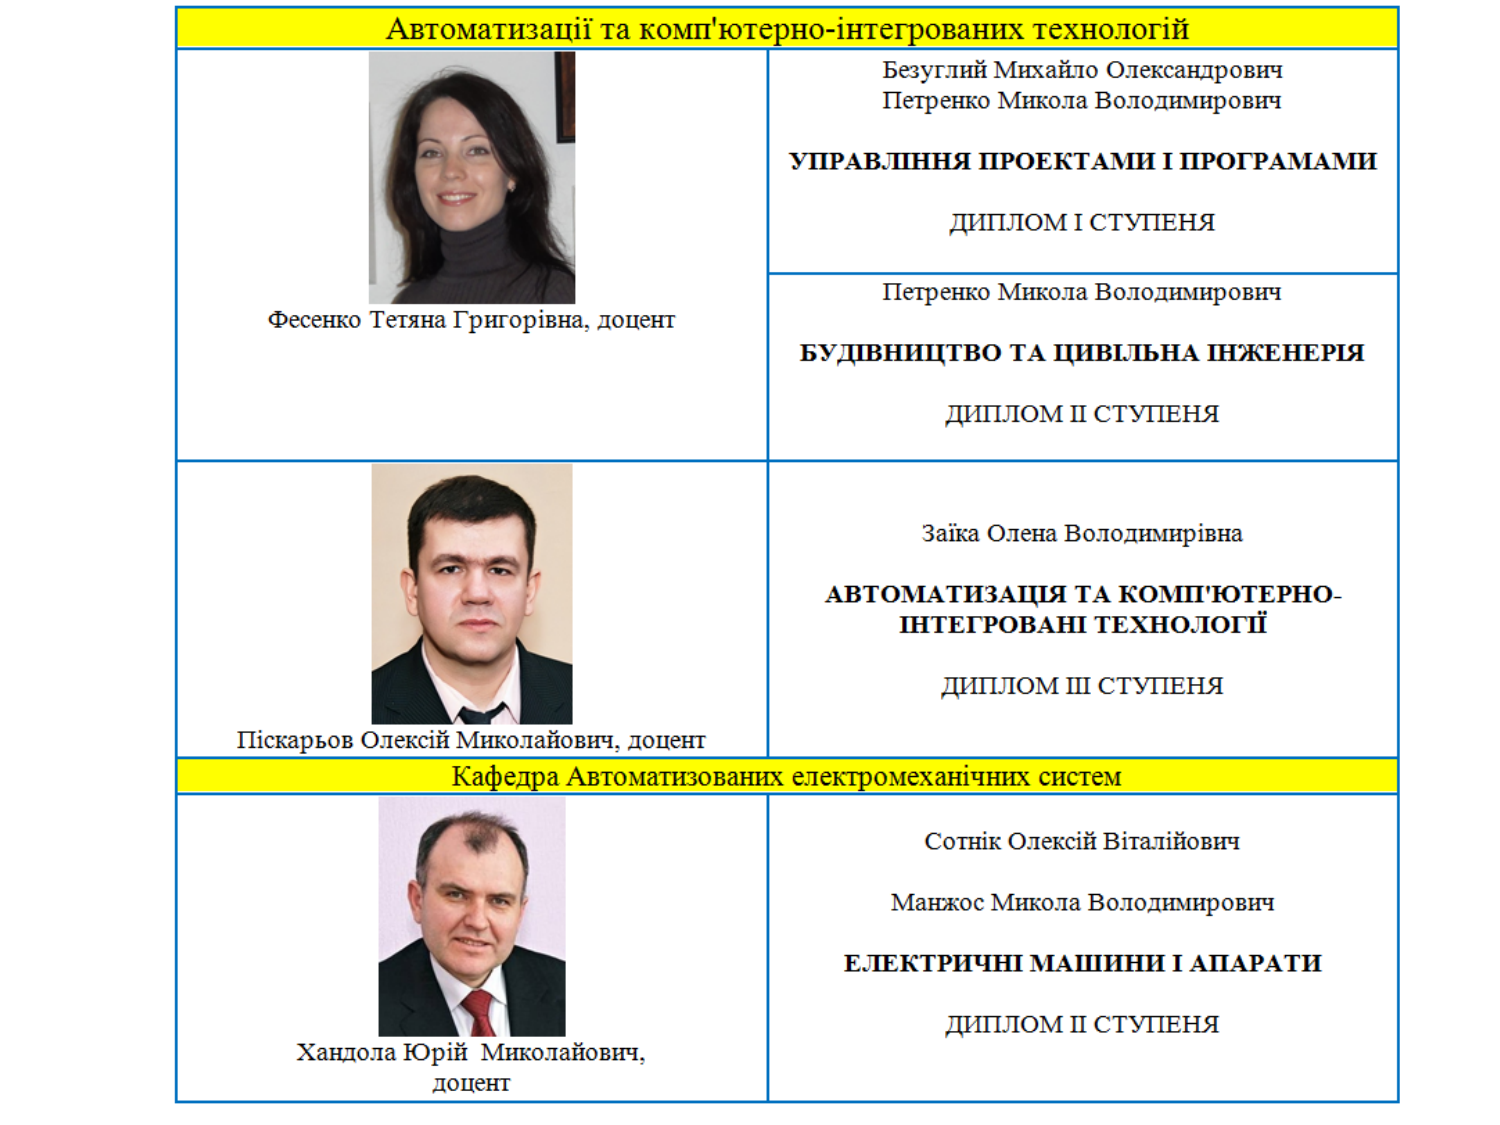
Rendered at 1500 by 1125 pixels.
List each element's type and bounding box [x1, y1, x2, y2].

picture [163, 0, 1419, 1116]
